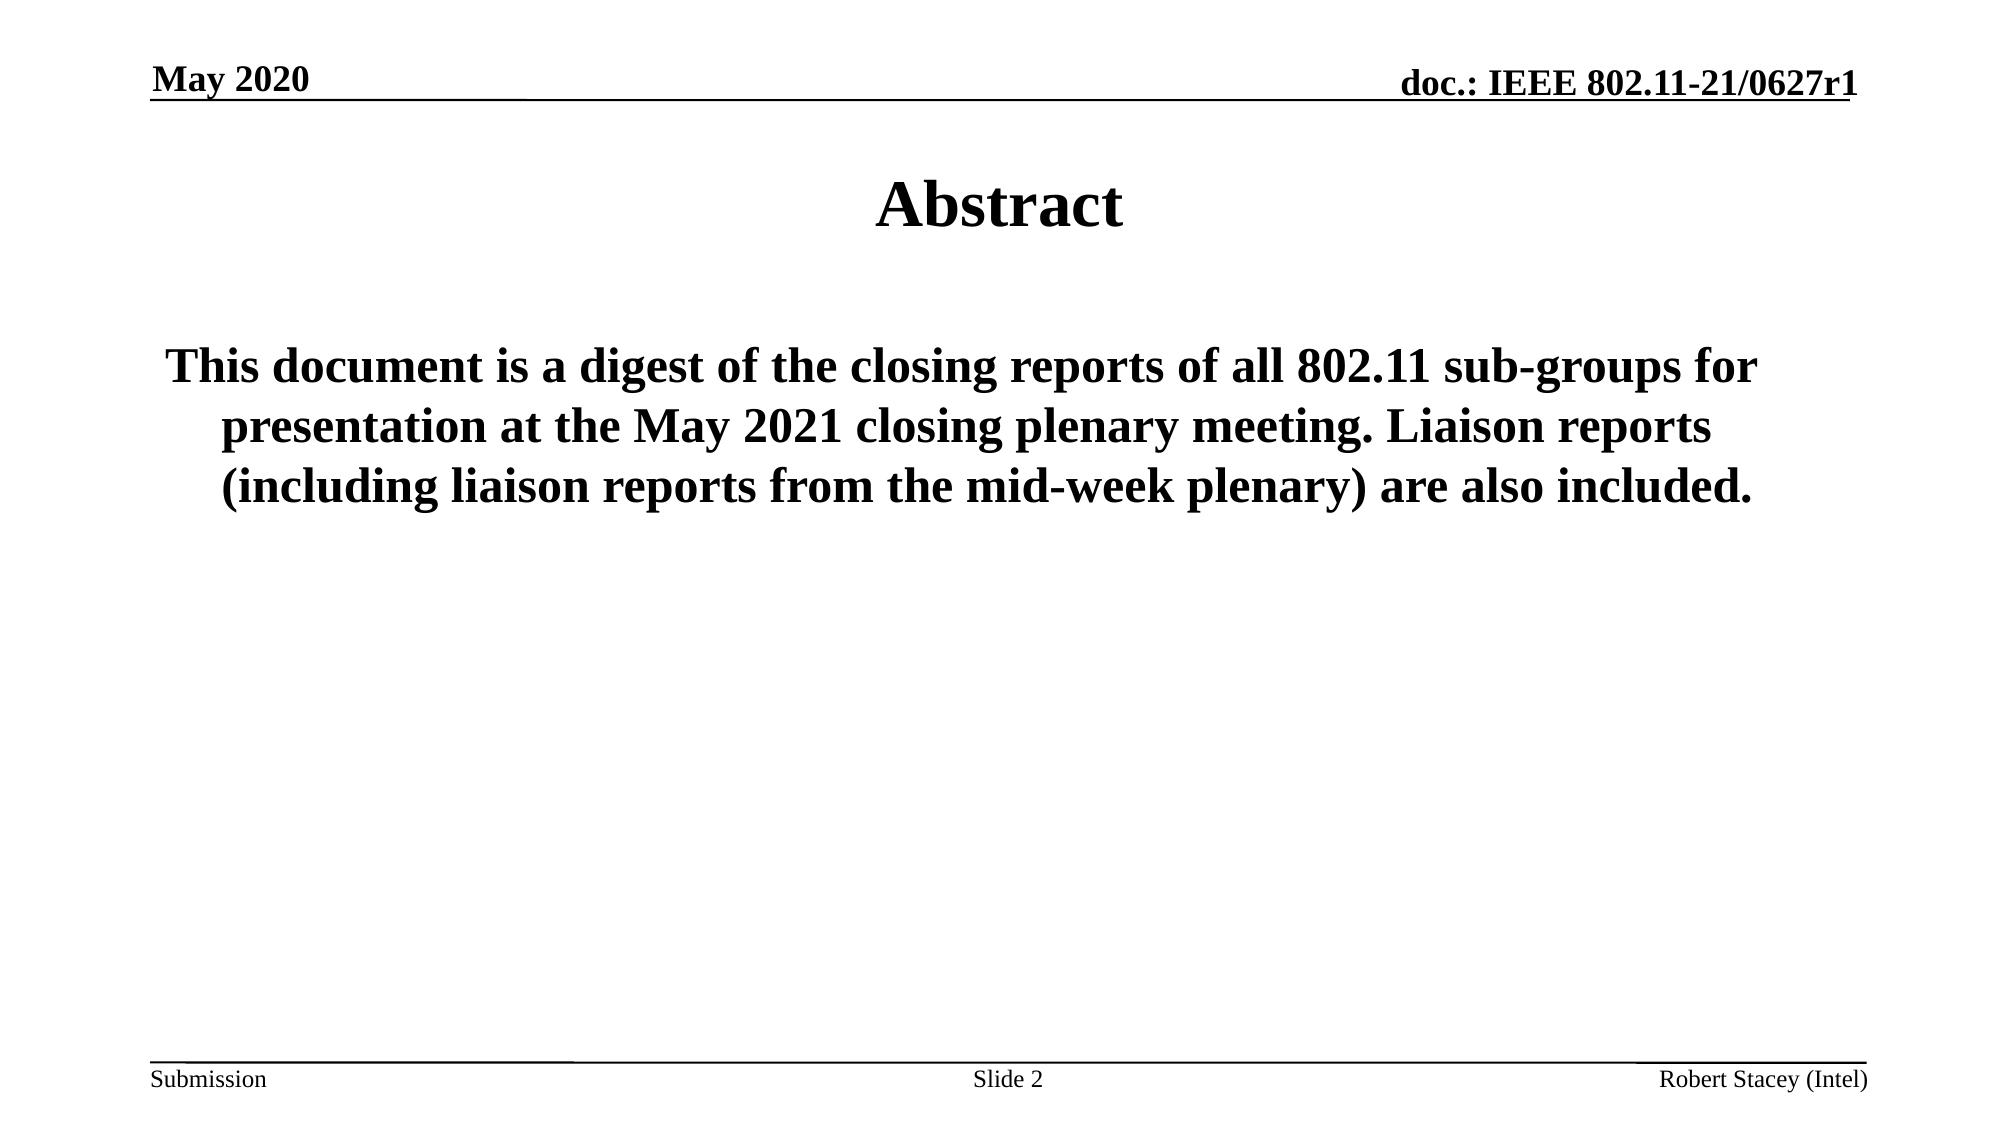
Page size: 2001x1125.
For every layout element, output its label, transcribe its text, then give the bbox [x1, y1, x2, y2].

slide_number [152, 54, 563, 100]
slide_number Slide 2 [950, 1061, 1067, 1123]
list This document is a digest of the closing reports of all 802.11 sub-groups for presentation at the May 2021 closing plenary meeting. Liaison reports (including liaison reports from the mid-week plenary) are also included. [149, 324, 1850, 1000]
title Abstract [149, 112, 1850, 288]
footer Robert Stacey (Intel) [1171, 1061, 1869, 1093]
